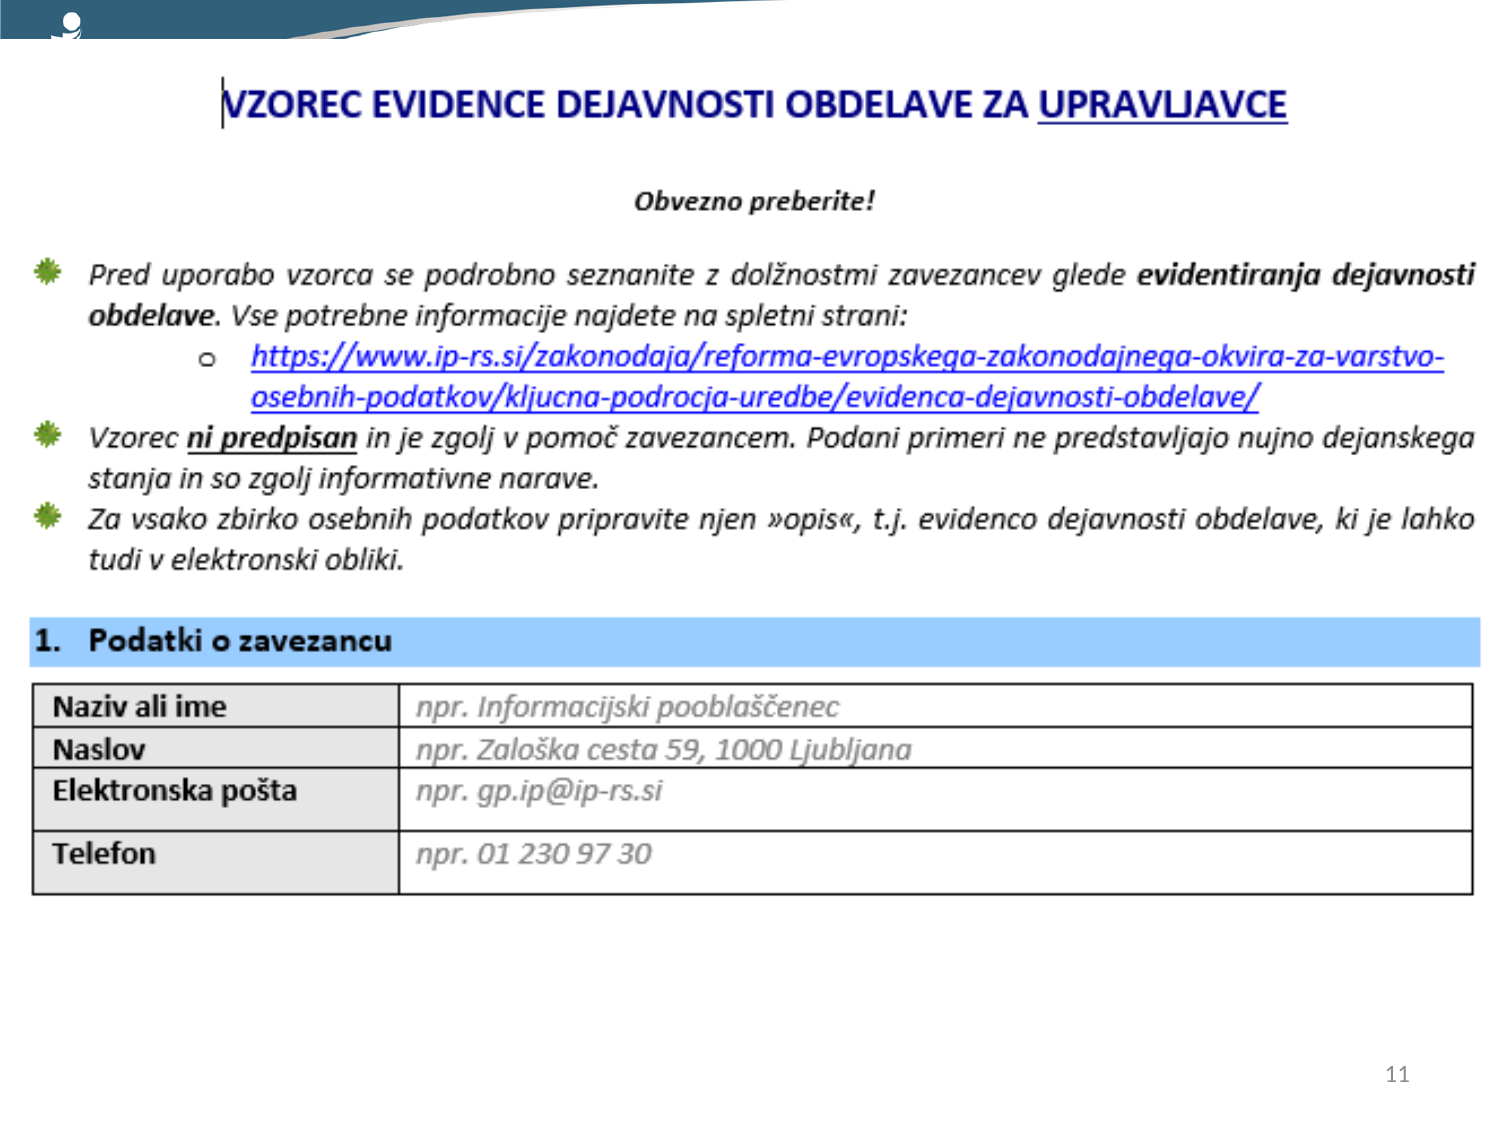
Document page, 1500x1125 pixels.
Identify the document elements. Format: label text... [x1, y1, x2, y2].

picture [0, 0, 1500, 930]
slide_number 11 [1074, 1042, 1425, 1103]
